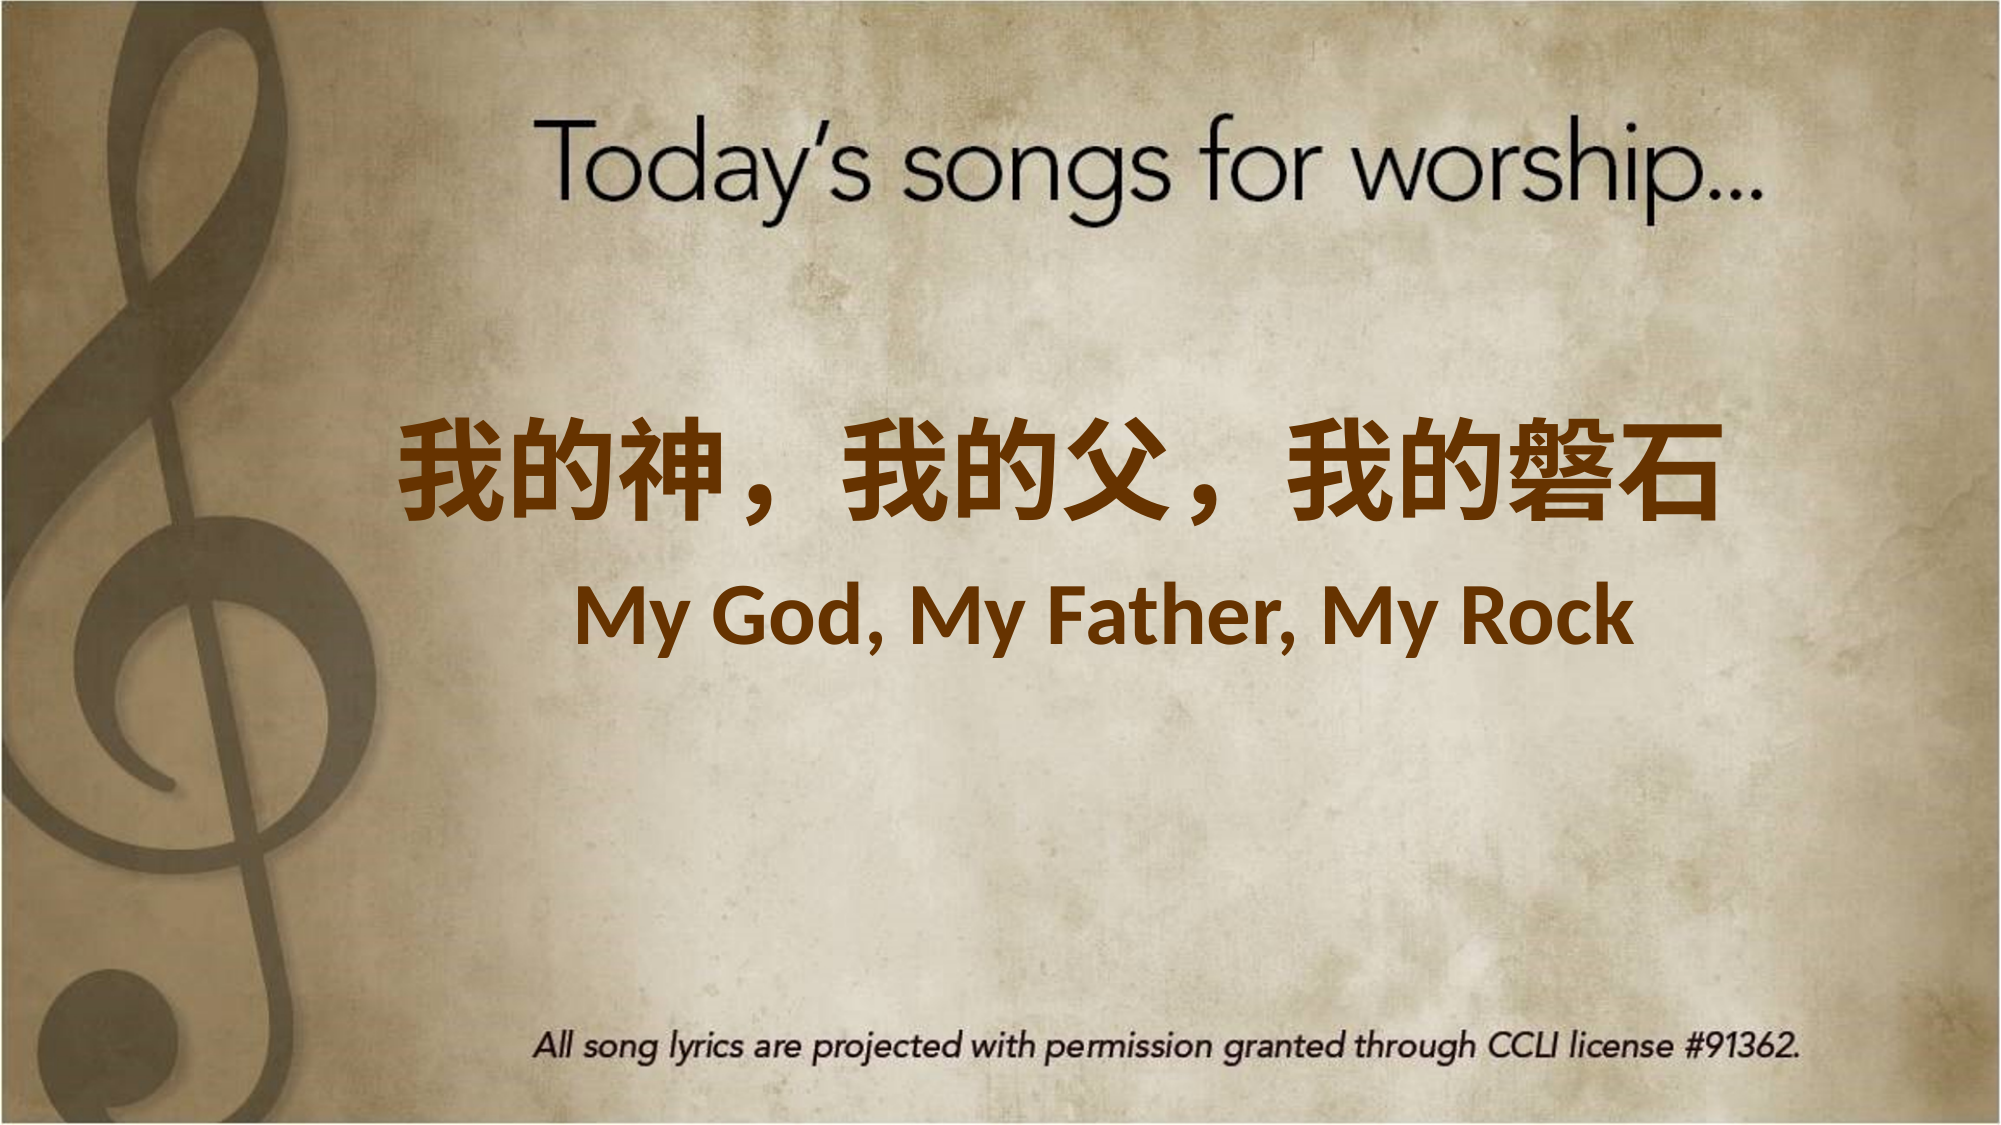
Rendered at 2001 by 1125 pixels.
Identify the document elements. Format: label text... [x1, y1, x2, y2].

picture [0, 0, 2001, 1125]
text_box 我的神，我的父，我的磐石 My God, My Father, My Rock [374, 390, 1834, 672]
